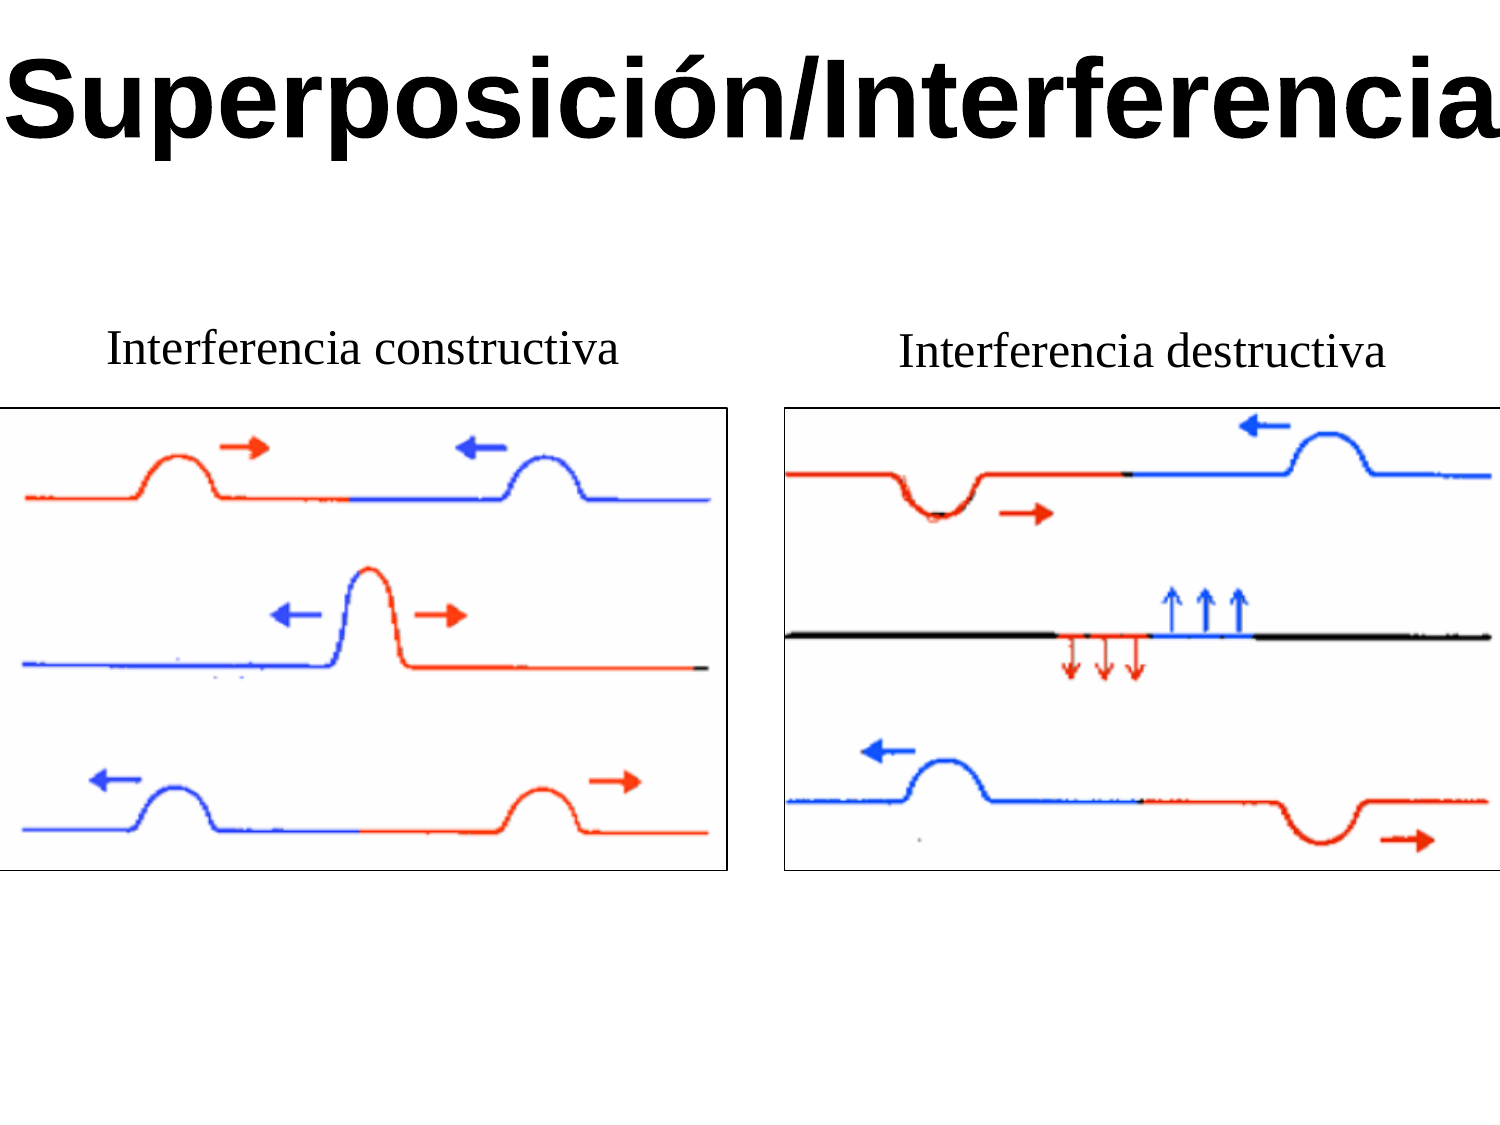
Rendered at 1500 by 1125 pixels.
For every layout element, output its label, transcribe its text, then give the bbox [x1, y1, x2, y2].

picture [785, 408, 1500, 870]
text_box Interferencia constructiva [0, 306, 727, 383]
picture [0, 408, 727, 870]
text_box Interferencia destructiva [785, 309, 1500, 385]
